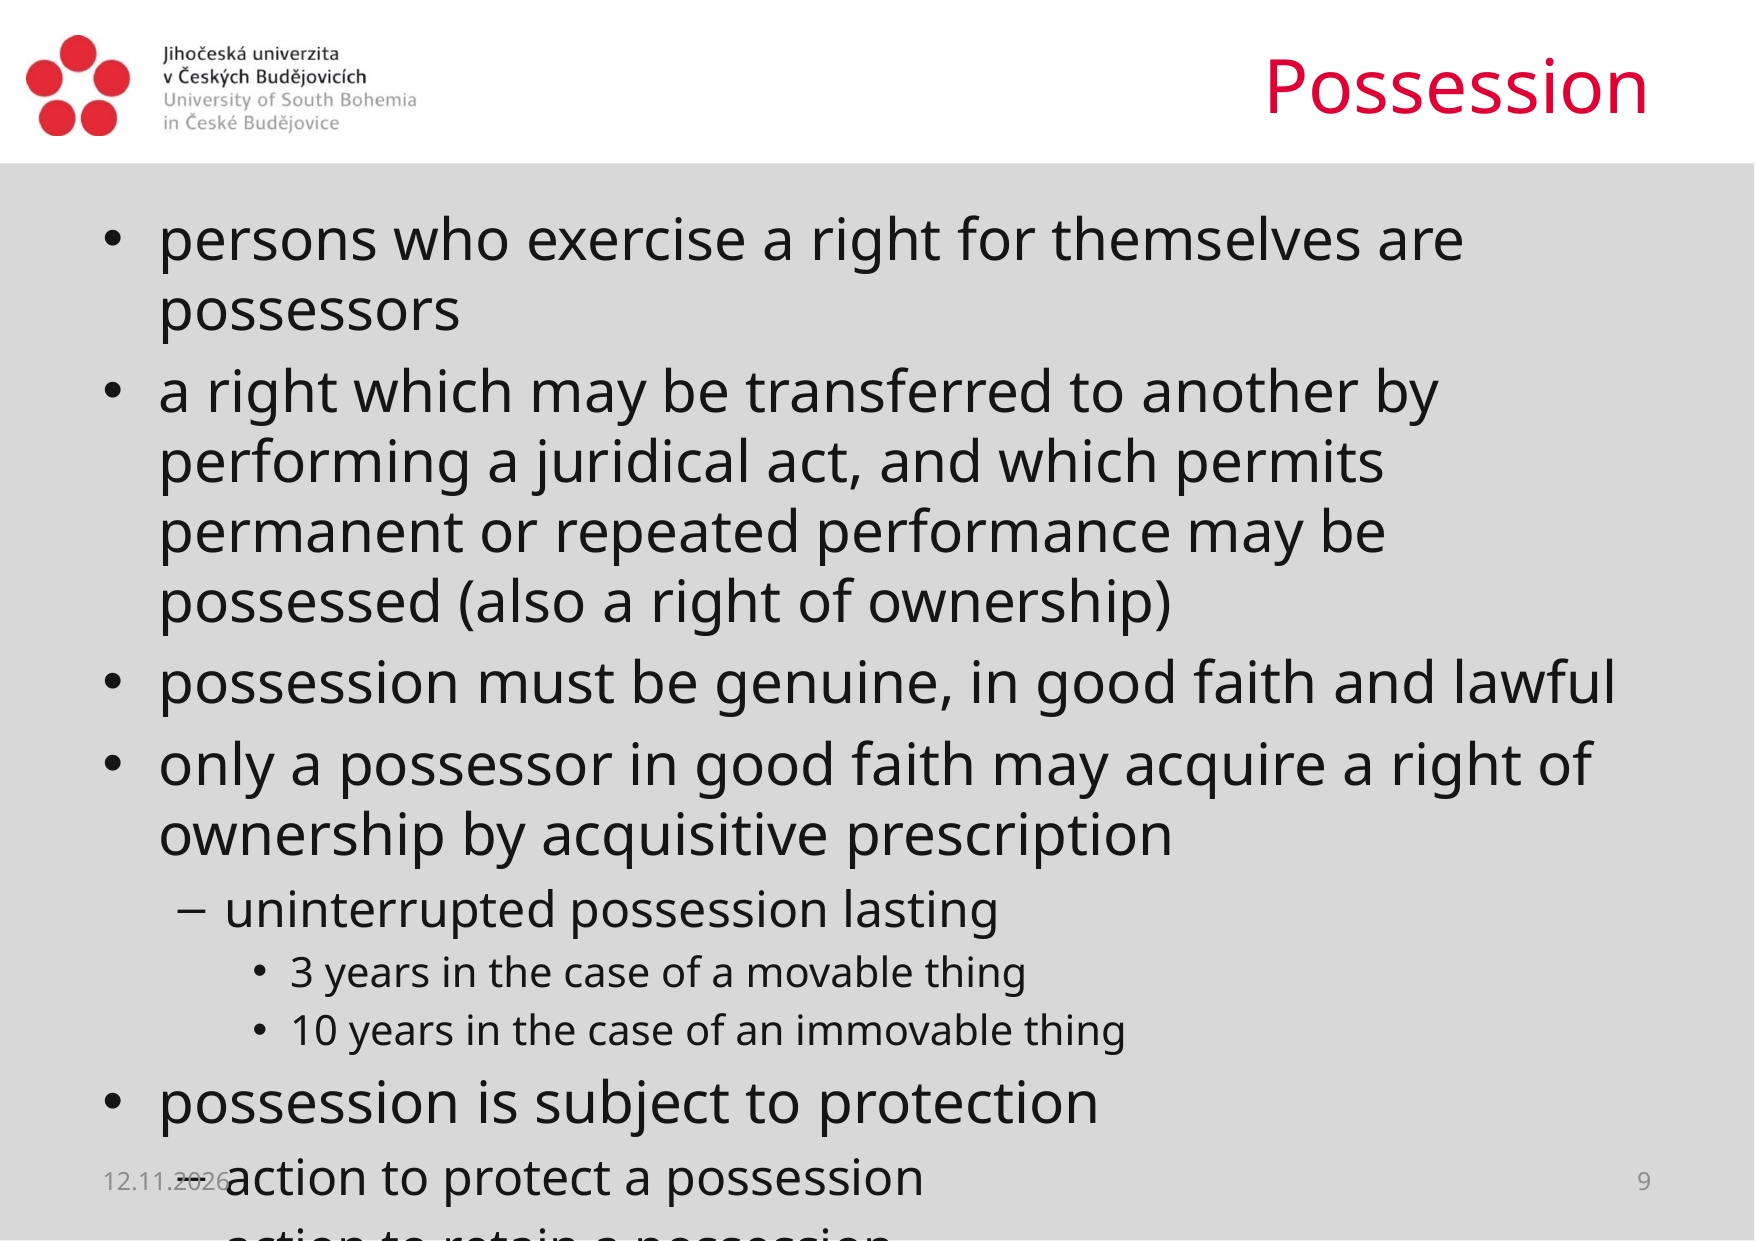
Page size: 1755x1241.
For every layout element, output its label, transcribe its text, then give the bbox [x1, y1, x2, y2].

slide_number 9 [1257, 1149, 1667, 1216]
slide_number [87, 1149, 498, 1216]
picture [26, 35, 417, 136]
title Possession [448, 29, 1667, 139]
list persons who exercise a right for themselves are possessors a right which may be transferred to another by performing a juridical act, and which permits permanent or repeated performance may be possessed (also a right of ownership) possession must be genuine, in good faith and lawful only a possessor in good faith may acquire a right of ownership by acquisitive prescription uninterrupted possession lasting 3 years in the case of a movable thing 10 years in the case of an immovable thing possession is subject to protection action to protect a possession action to retain a possession [87, 194, 1667, 1109]
